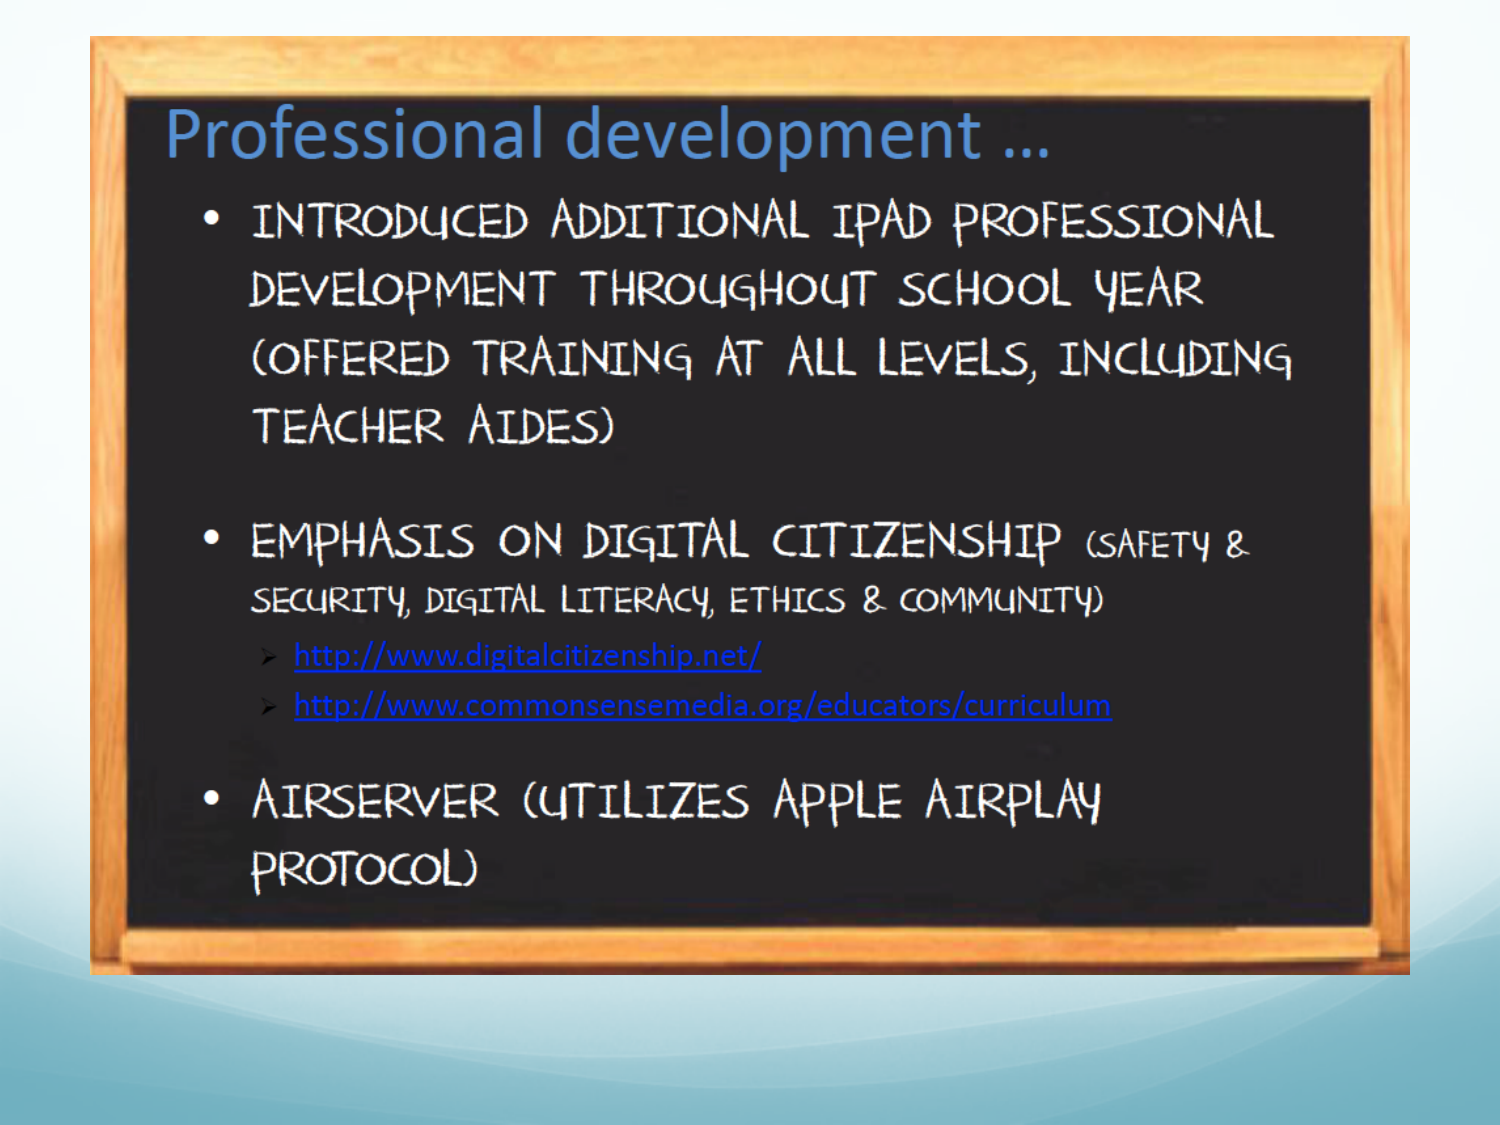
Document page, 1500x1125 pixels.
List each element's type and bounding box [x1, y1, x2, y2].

list [89, 36, 1410, 976]
